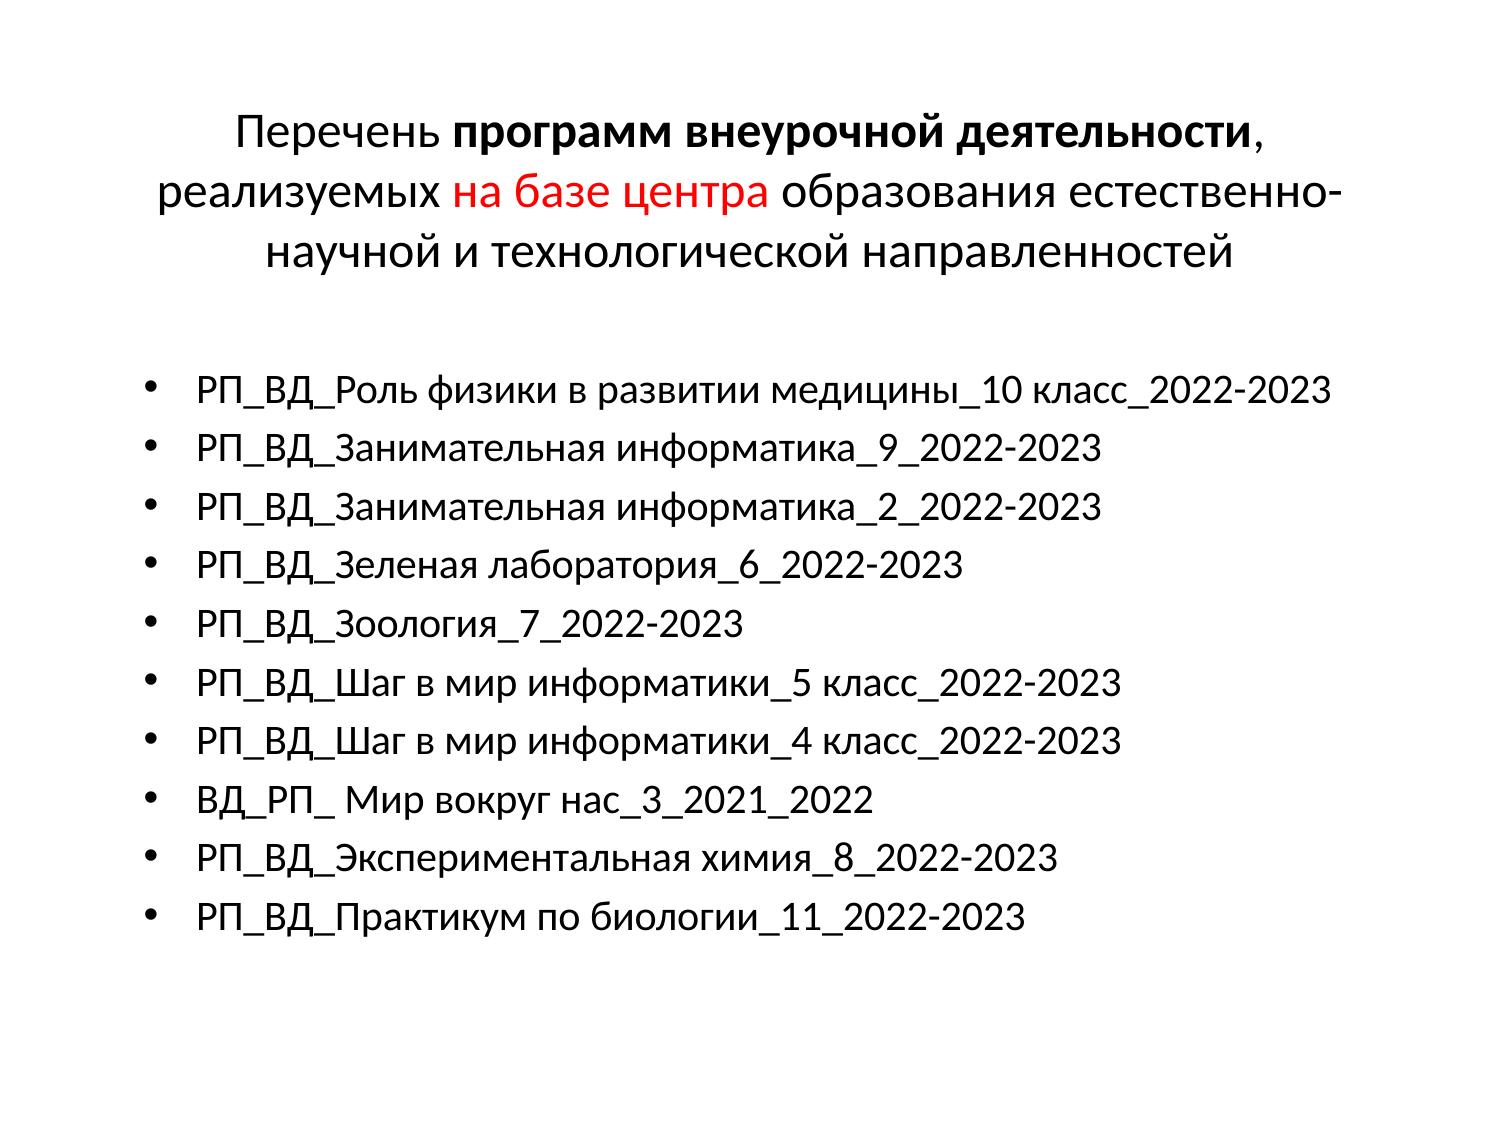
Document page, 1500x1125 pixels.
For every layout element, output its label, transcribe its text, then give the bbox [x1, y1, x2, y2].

list РП_ВД_Роль физики в развитии медицины_10 класс_2022-2023 РП_ВД_Занимательная информатика_9_2022-2023 РП_ВД_Занимательная информатика_2_2022-2023 РП_ВД_Зеленая лаборатория_6_2022-2023 РП_ВД_Зоология_7_2022-2023 РП_ВД_Шаг в мир информатики_5 класс_2022-2023 РП_ВД_Шаг в мир информатики_4 класс_2022-2023 ВД_РП_ Мир вокруг нас_3_2021_2022 РП_ВД_Экспериментальная химия_8_2022-2023 РП_ВД_Практикум по биологии_11_2022-2023 [128, 353, 1407, 961]
title Перечень программ внеурочной деятельности, реализуемых на базе центра образования естественно-научной и технологической направленностей [75, 93, 1425, 282]
